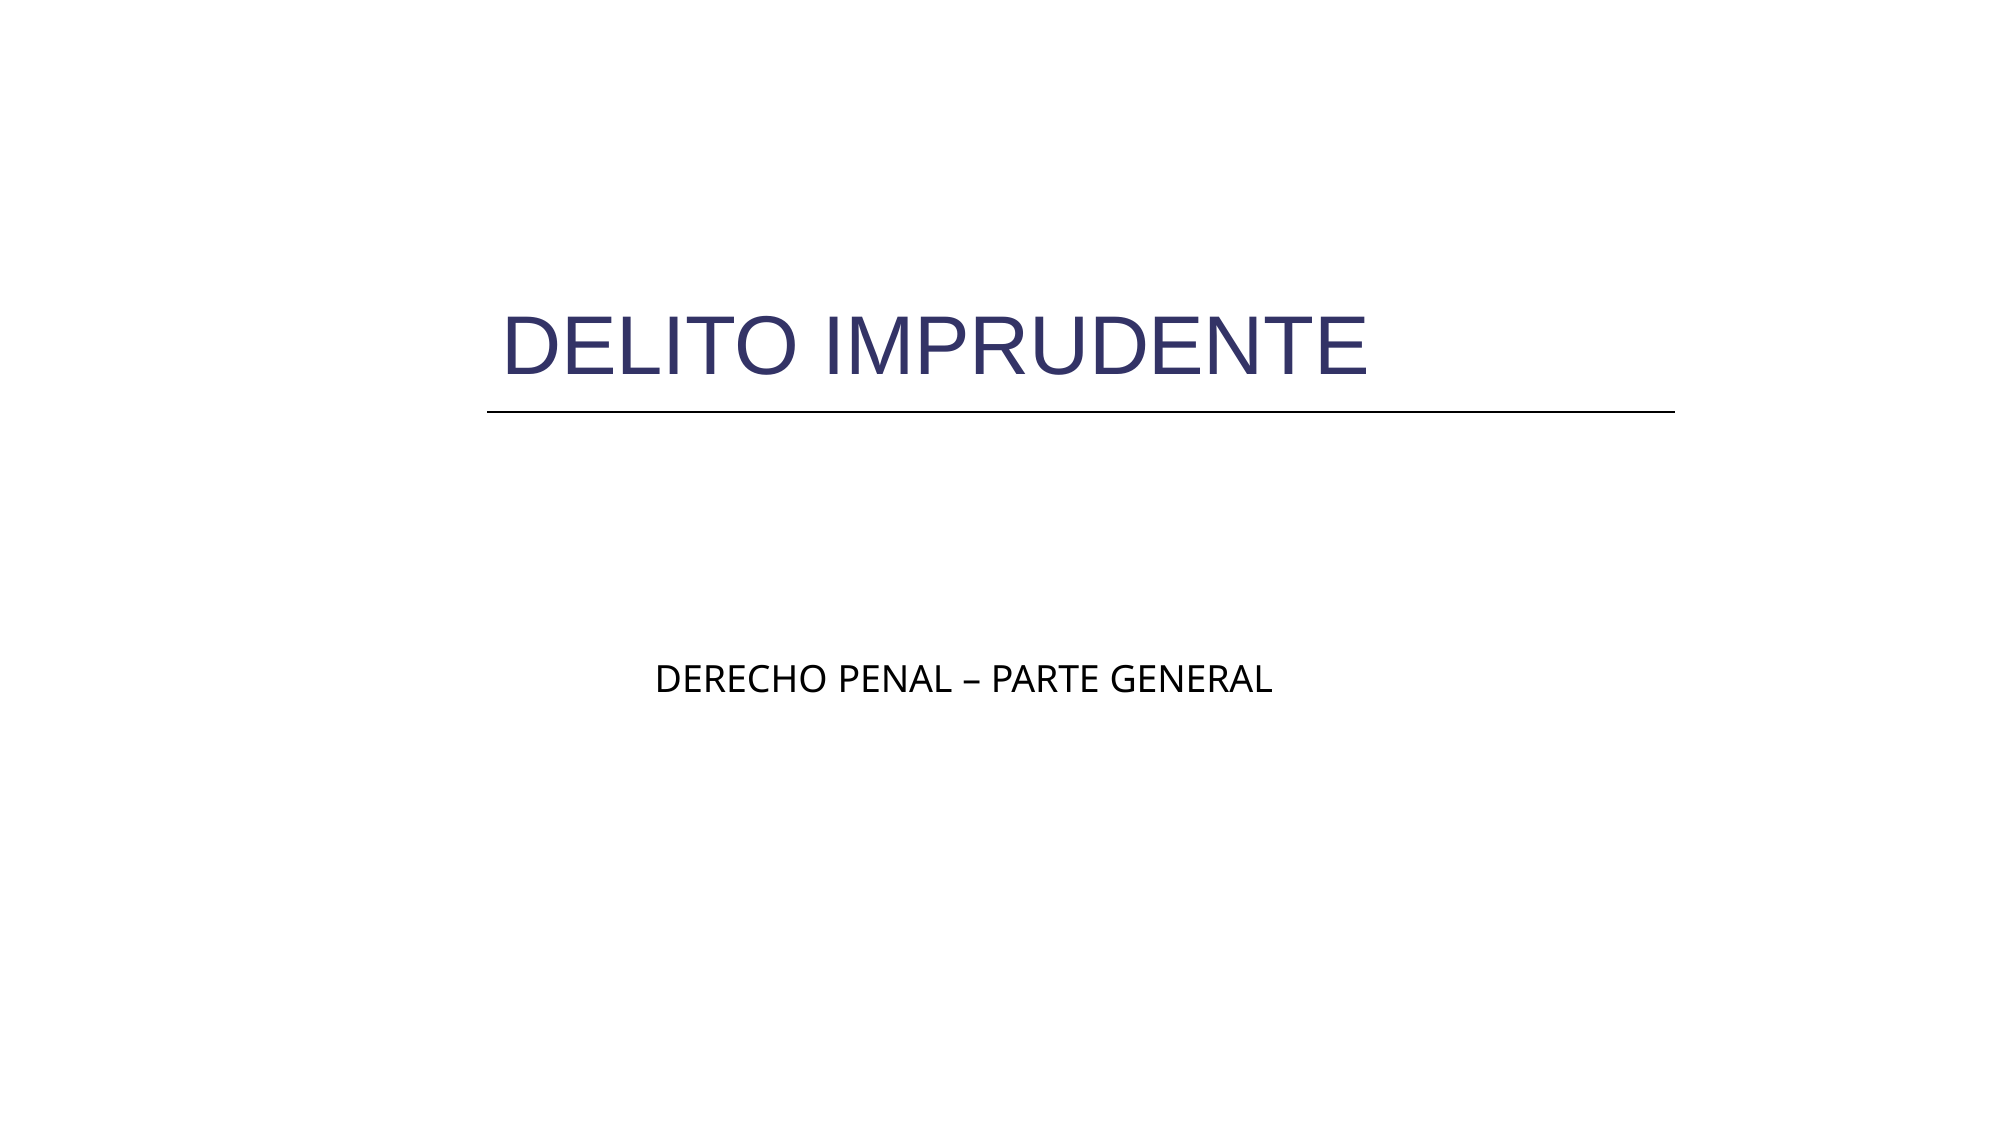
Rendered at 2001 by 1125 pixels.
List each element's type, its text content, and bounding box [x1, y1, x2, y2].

text_box DERECHO PENAL – PARTE GENERAL [652, 652, 1339, 700]
title DELITO IMPRUDENTE [499, 289, 1377, 480]
